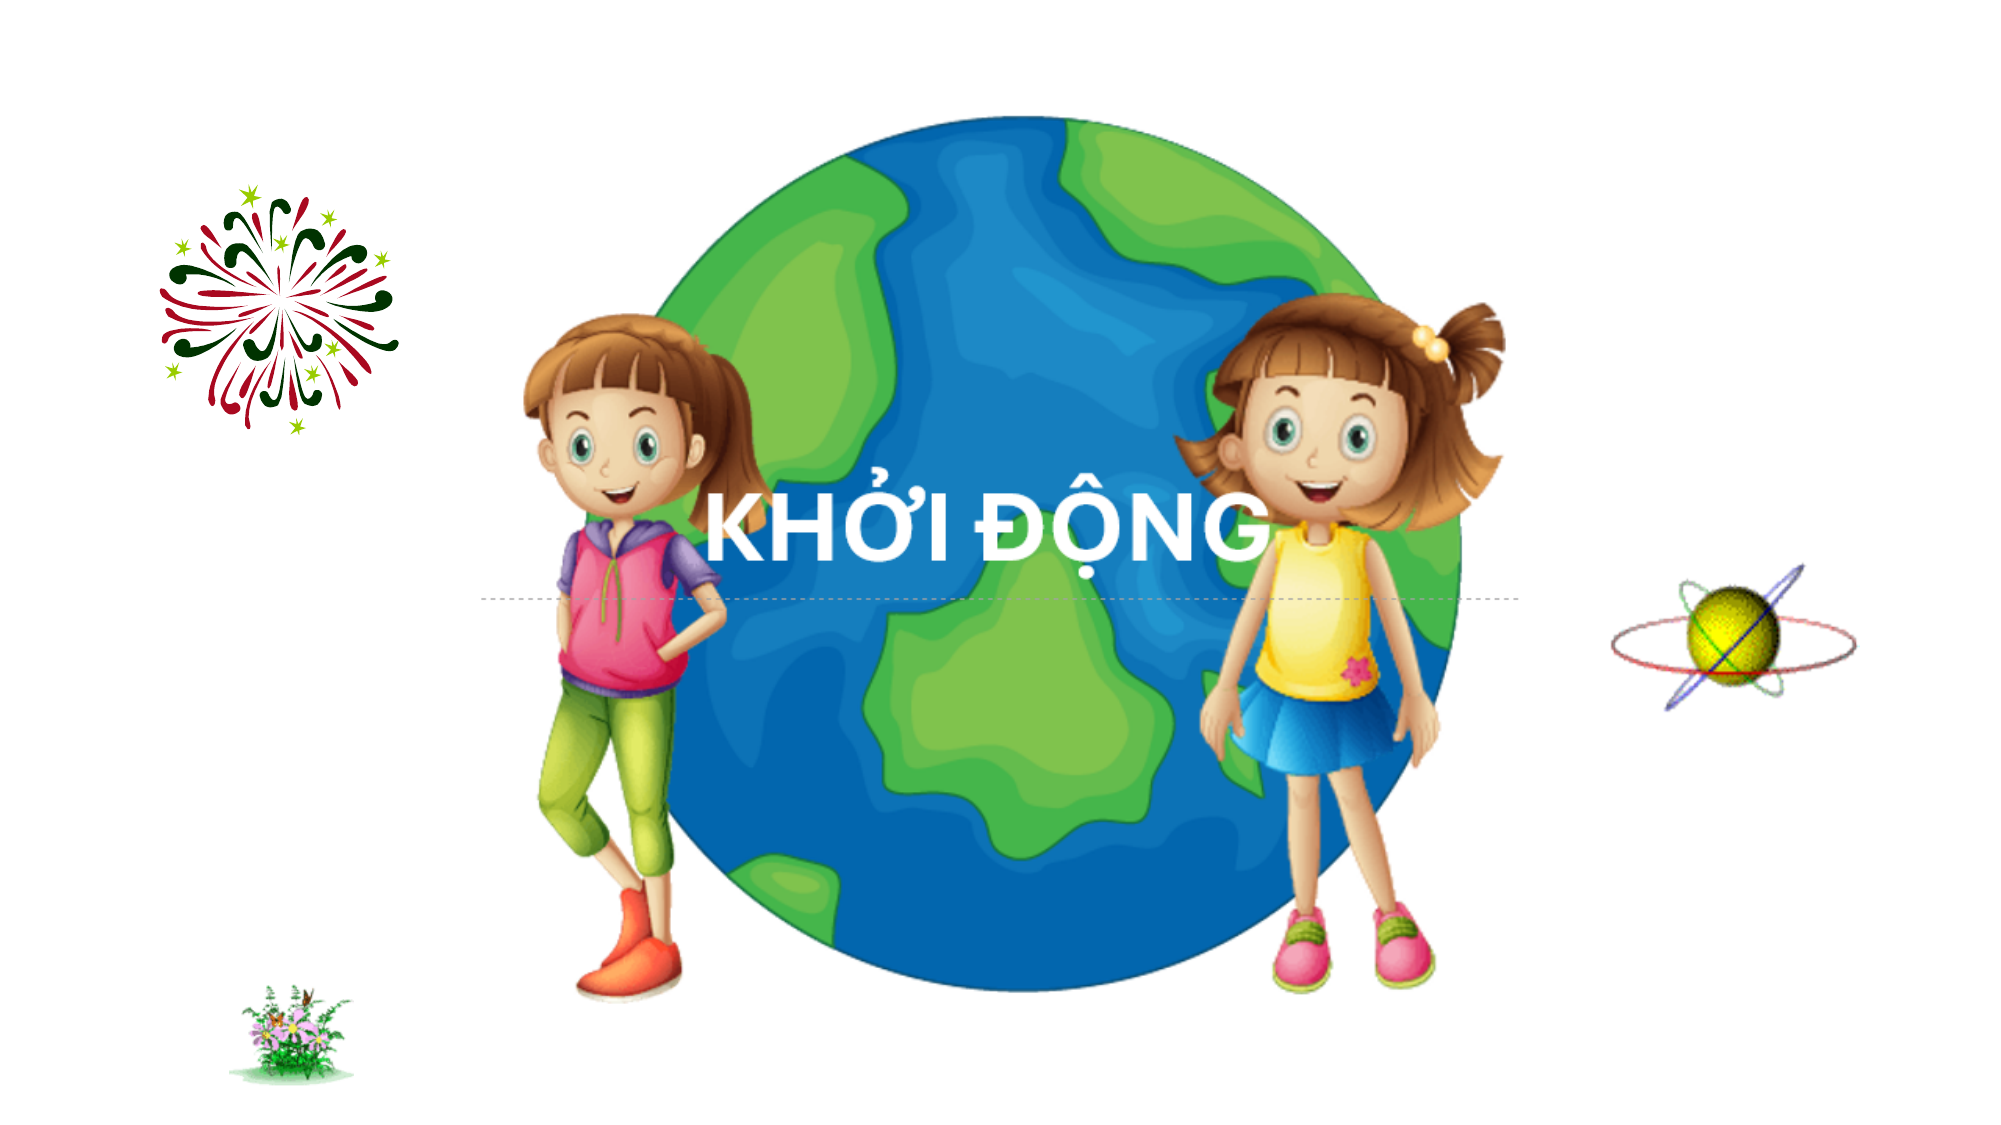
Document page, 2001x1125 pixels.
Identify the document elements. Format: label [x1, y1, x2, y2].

picture [480, 85, 1520, 1040]
picture [1609, 536, 1860, 737]
picture [155, 184, 401, 435]
picture [228, 968, 355, 1091]
